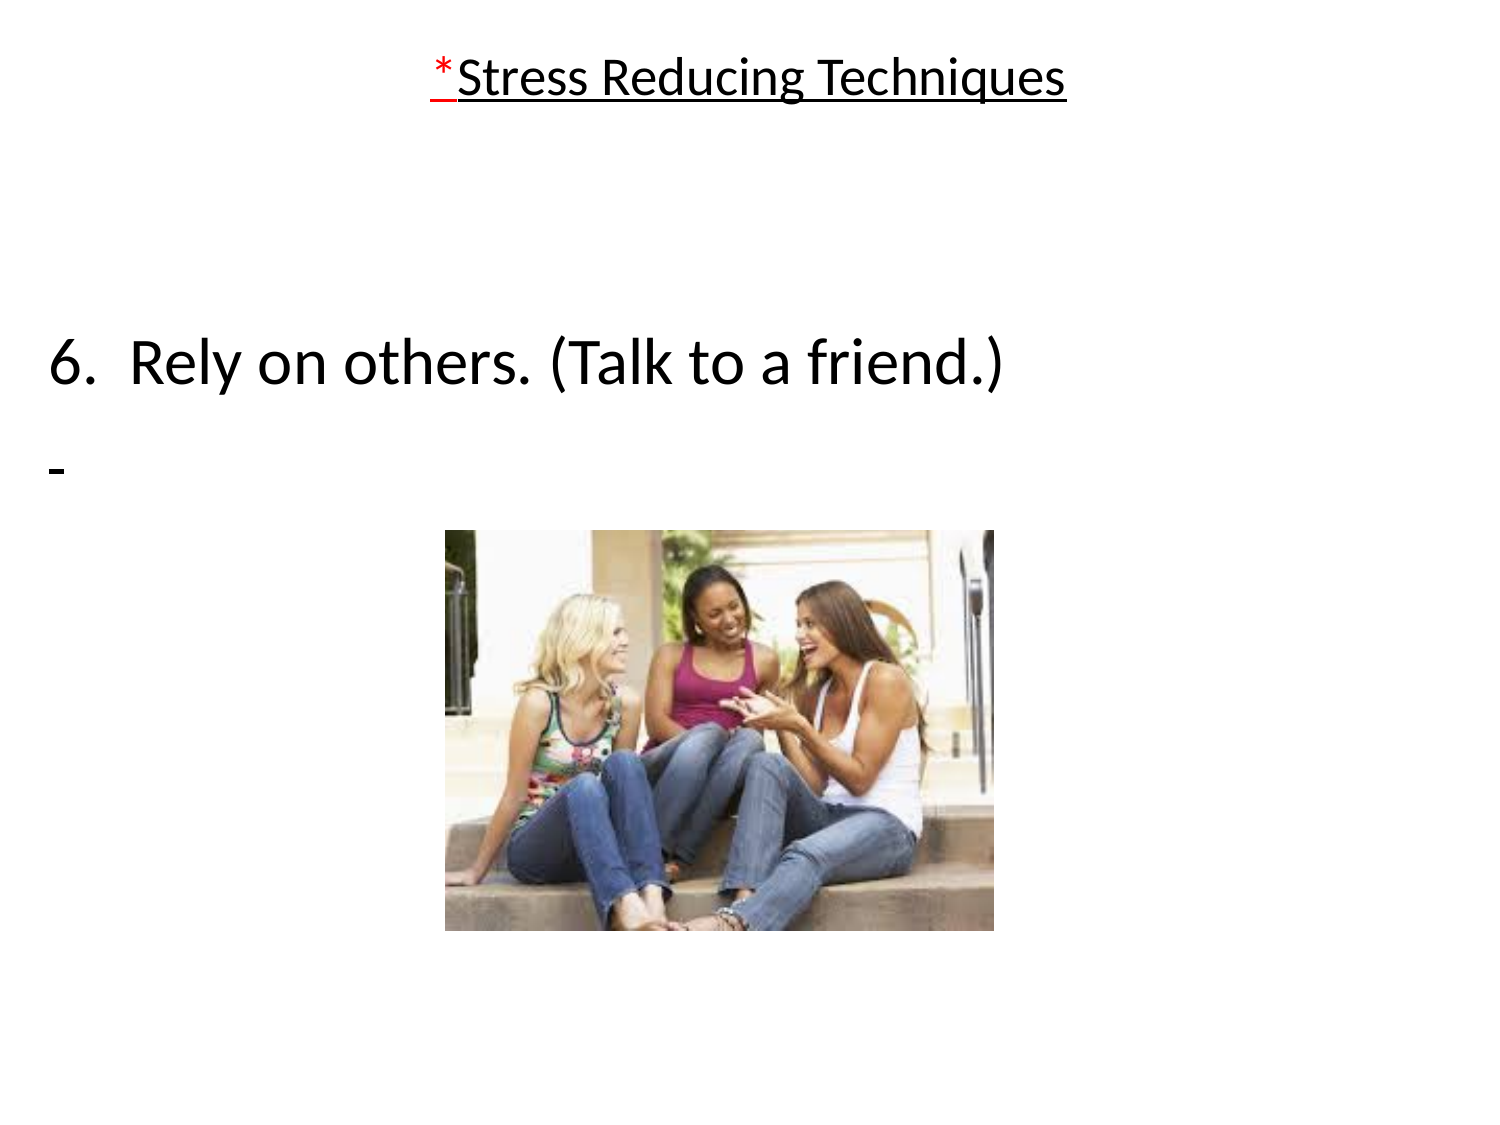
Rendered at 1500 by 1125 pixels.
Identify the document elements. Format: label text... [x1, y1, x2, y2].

picture [445, 530, 994, 931]
text_box 6. Rely on others. (Talk to a friend.) [34, 310, 1470, 486]
title *Stress Reducing Techniques [26, 32, 1471, 172]
